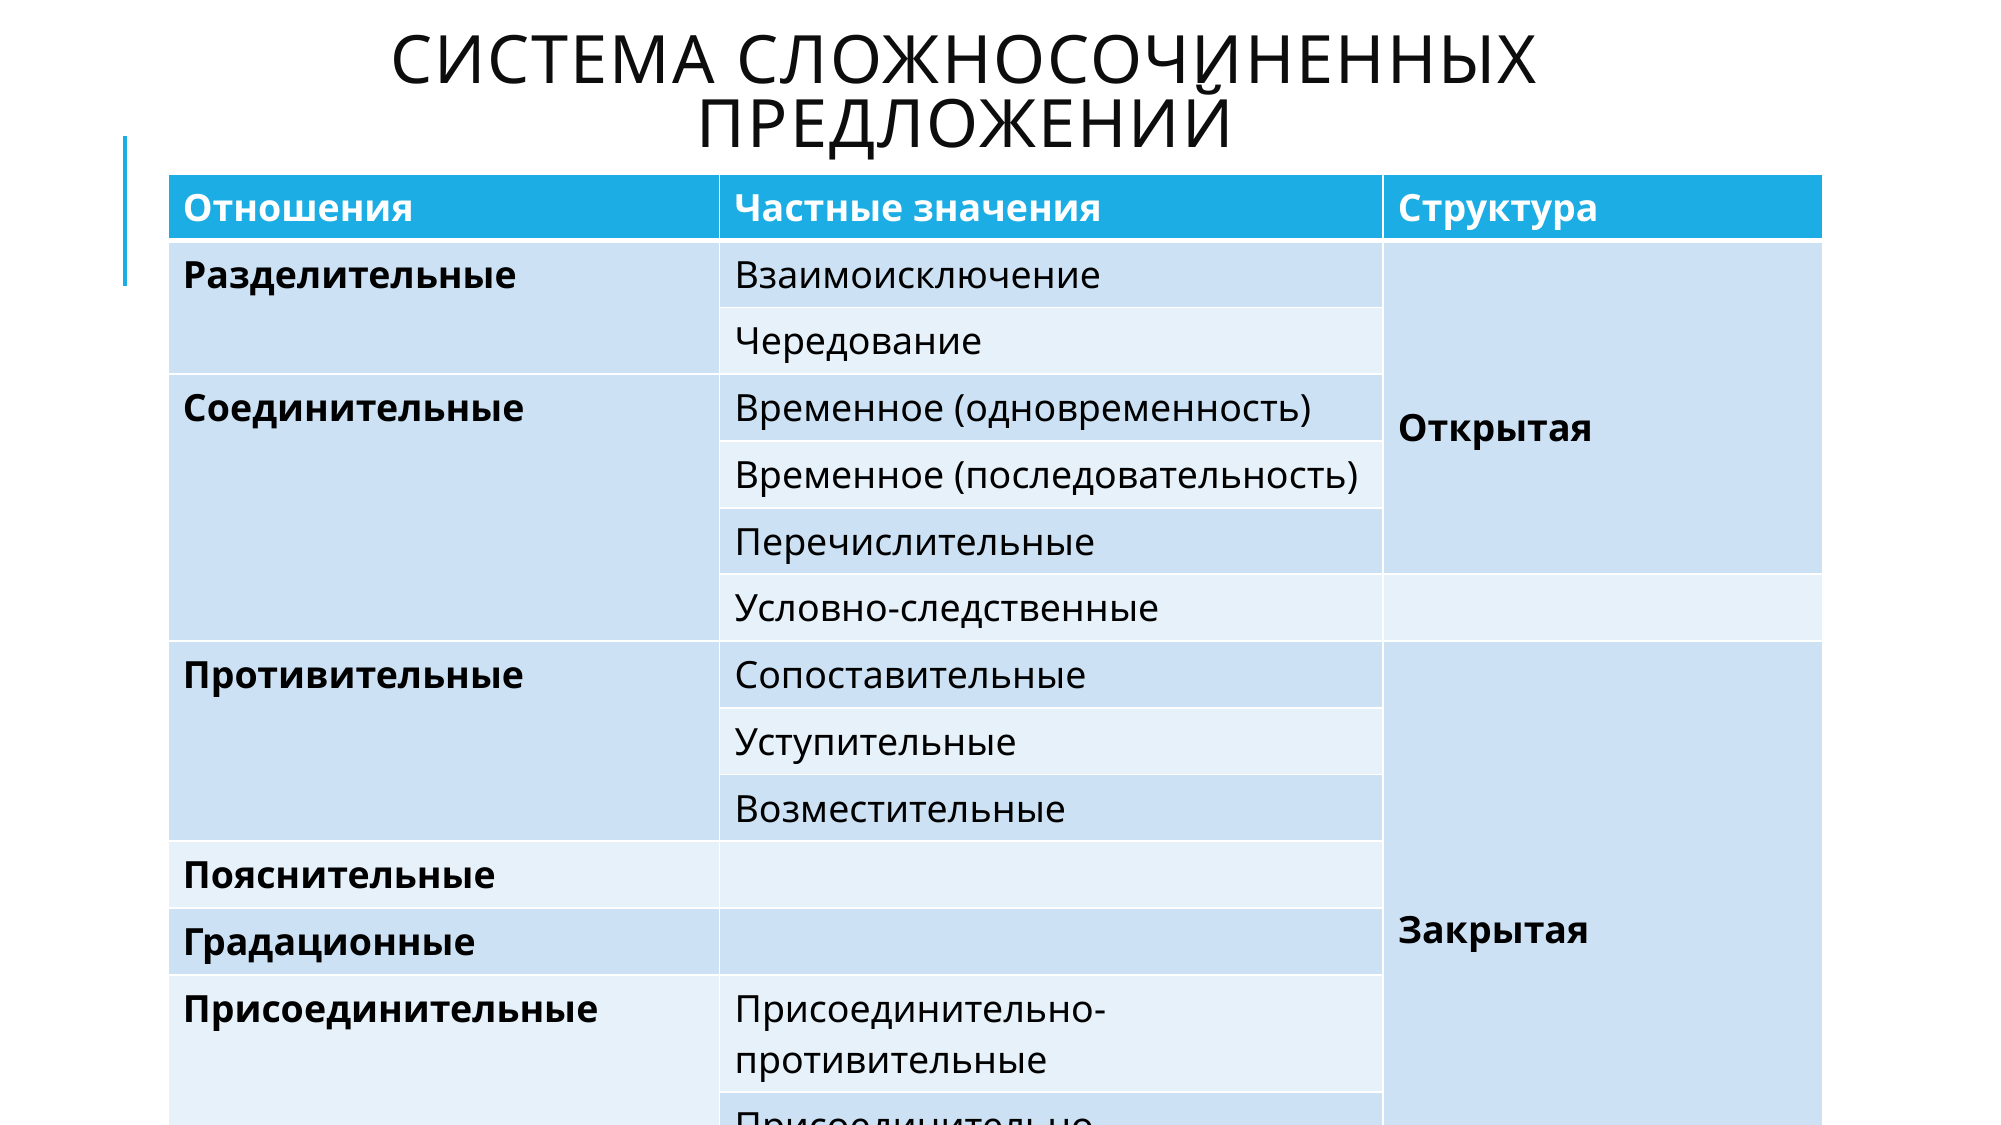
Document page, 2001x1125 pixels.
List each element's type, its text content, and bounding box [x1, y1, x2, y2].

table_cell Присоединительно-соединительные [720, 1093, 1382, 1125]
table_cell Временное (одновременность) [720, 375, 1382, 440]
table_cell Градационные [169, 909, 719, 974]
table_header Частные значения [720, 175, 1382, 238]
table_cell Присоединительные [169, 976, 719, 1125]
table_cell Сопоставительные [720, 642, 1382, 707]
table_cell Возместительные [720, 775, 1382, 840]
table_cell Присоединительно-противительные [720, 976, 1382, 1091]
table_cell Перечислительные [720, 509, 1382, 573]
table_cell Соединительные [169, 375, 719, 640]
table_cell Взаимоисключение [720, 243, 1382, 307]
table_cell Противительные [169, 642, 719, 840]
table_cell Временное (последовательность) [720, 442, 1382, 507]
table_cell Разделительные [169, 243, 719, 373]
table_cell [720, 909, 1382, 974]
table_header Отношения [169, 175, 719, 238]
table_header Структура [1384, 175, 1822, 238]
table_cell [720, 842, 1382, 907]
table_cell Пояснительные [169, 842, 719, 907]
table_cell [1384, 575, 1822, 640]
title Система сложносочиненных предложений [168, 55, 1763, 137]
table_cell Чередование [720, 308, 1382, 373]
table_cell Открытая [1384, 243, 1822, 573]
table_cell Закрытая [1384, 642, 1822, 1125]
table_cell Условно-следственные [720, 575, 1382, 640]
table_cell Уступительные [720, 709, 1382, 774]
